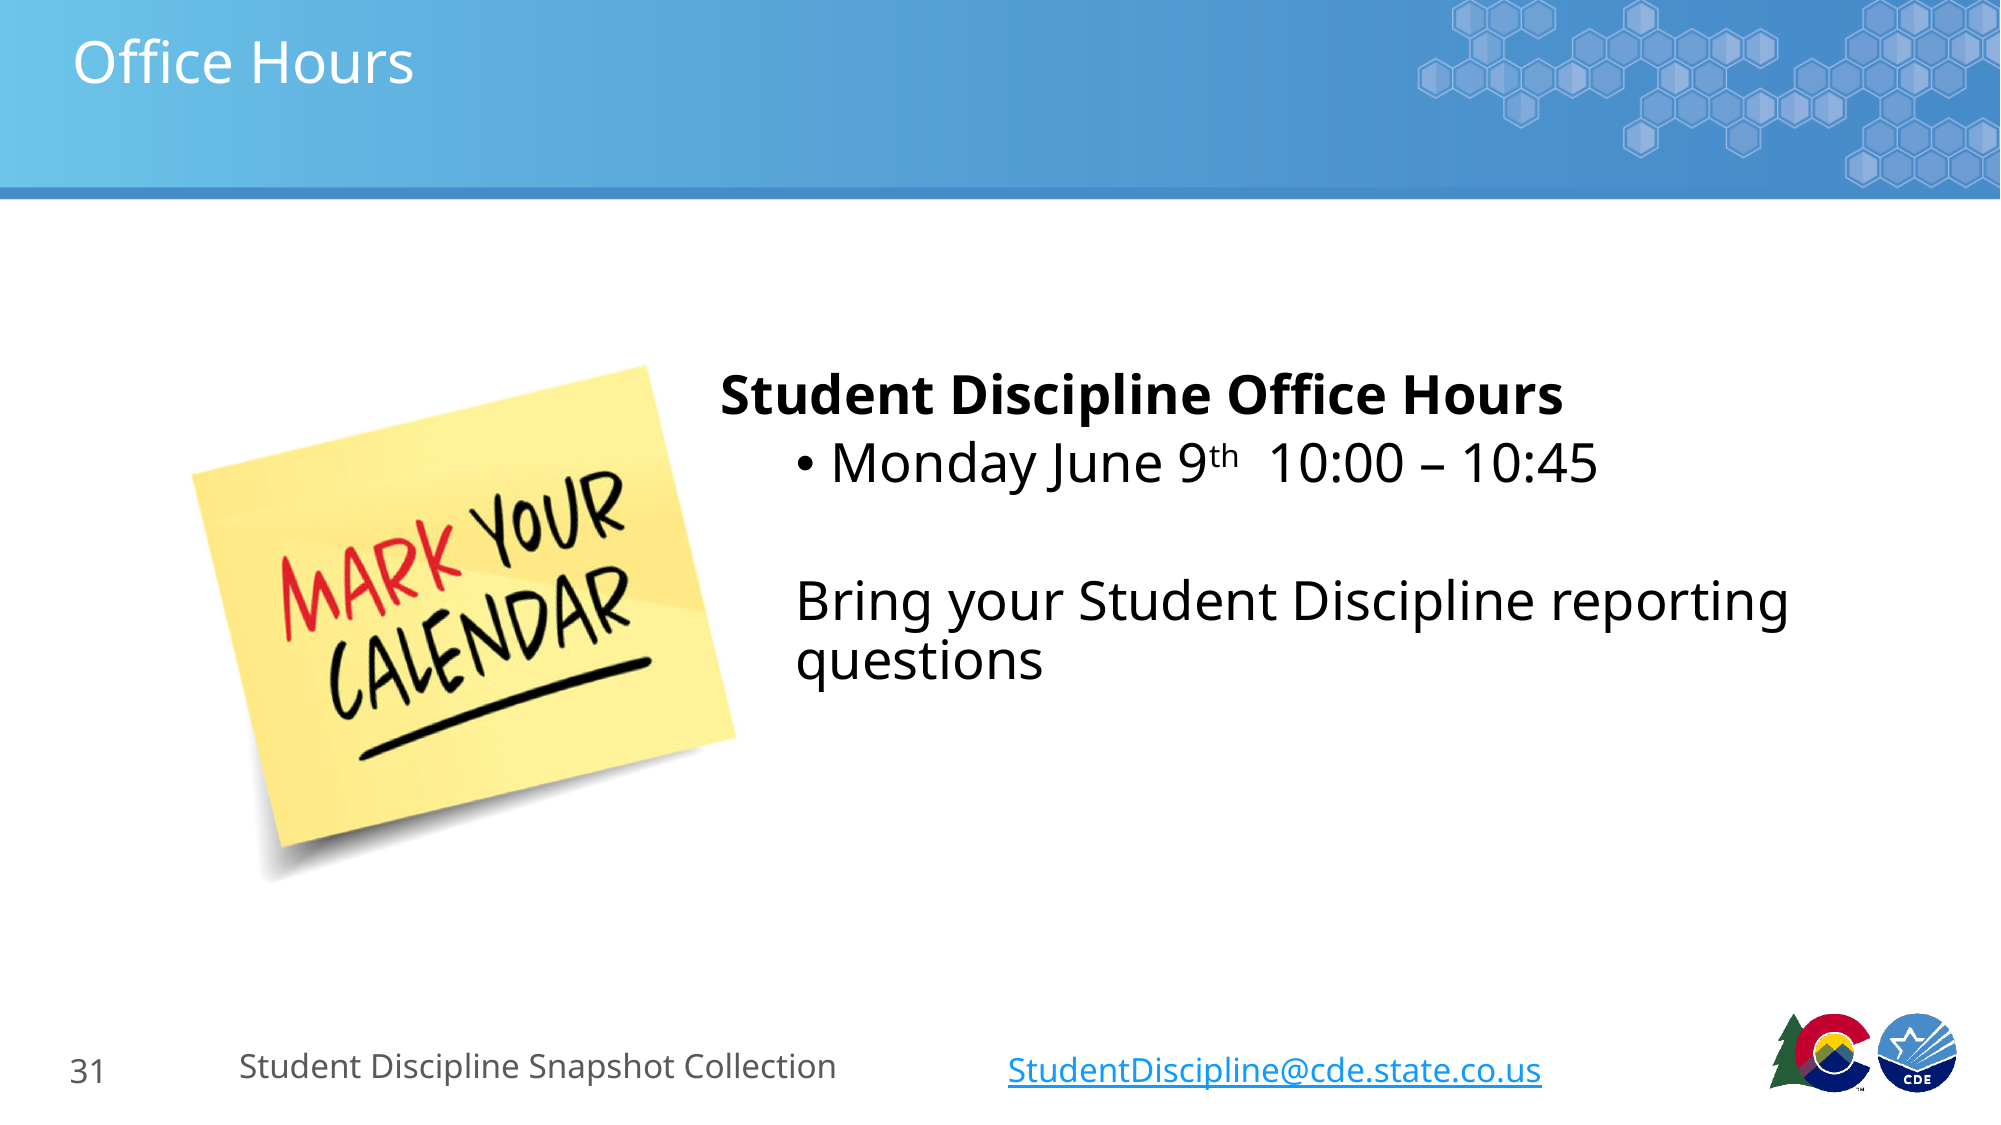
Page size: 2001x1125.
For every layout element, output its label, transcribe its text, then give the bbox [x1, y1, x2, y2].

slide_number 31 [54, 1042, 191, 1103]
picture [74, 282, 789, 954]
title Office Hours [72, 33, 1396, 182]
picture [0, 0, 2000, 200]
list StudentDiscipline@cde.state.co.us [992, 1042, 1714, 1103]
list Student Discipline Snapshot Collection [224, 1042, 960, 1103]
list Student Discipline Office Hours Monday June 9th 10:00 – 10:45 Bring your Student Discipline reporting questions [664, 222, 1871, 937]
picture [1768, 1012, 1957, 1093]
